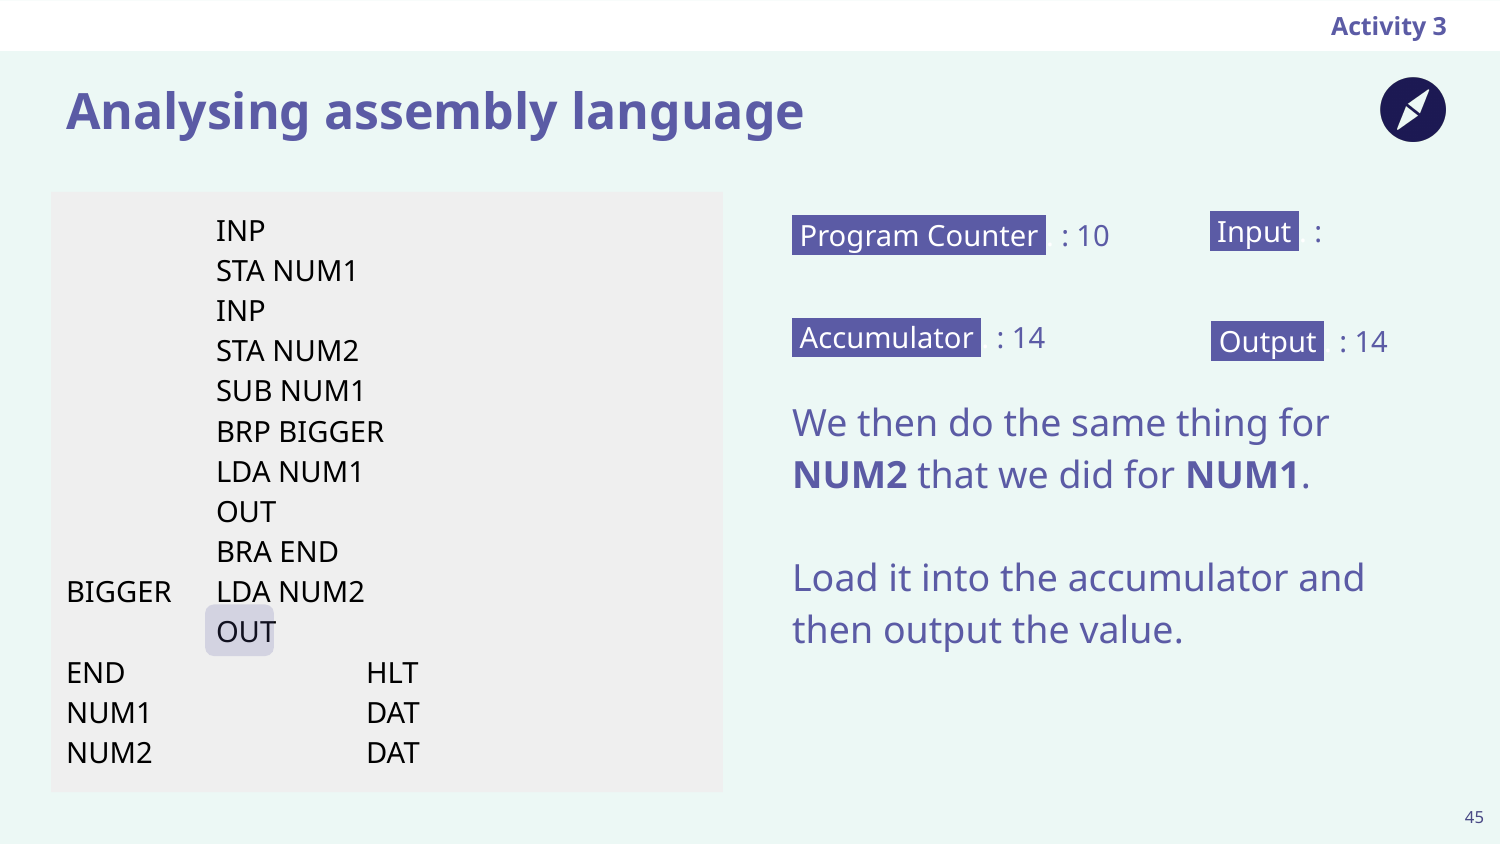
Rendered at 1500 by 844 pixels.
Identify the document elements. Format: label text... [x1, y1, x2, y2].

list We then do the same thing for NUM2 that we did for NUM1. Load it into the accumulator and then output the value. [776, 377, 1449, 793]
text_box Input . : [1194, 193, 1448, 254]
text_box Program Counter . : 10 [777, 197, 1143, 257]
subtitle Activity 3 [862, 0, 1448, 52]
picture [1378, 74, 1448, 145]
title Analysing assembly language [51, 52, 1449, 167]
text_box [205, 604, 274, 657]
text_box Output . : 14 [1196, 303, 1449, 363]
text_box Accumulator . : 14 [777, 299, 1143, 360]
list INP STA NUM1 INP STA NUM2 SUB NUM1 BRP BIGGER LDA NUM1 OUT BRA END BIGGER LDA NUM2 OUT END HLT NUM1 DAT NUM2 DAT [51, 191, 723, 793]
slide_number ‹#› [1448, 792, 1500, 844]
